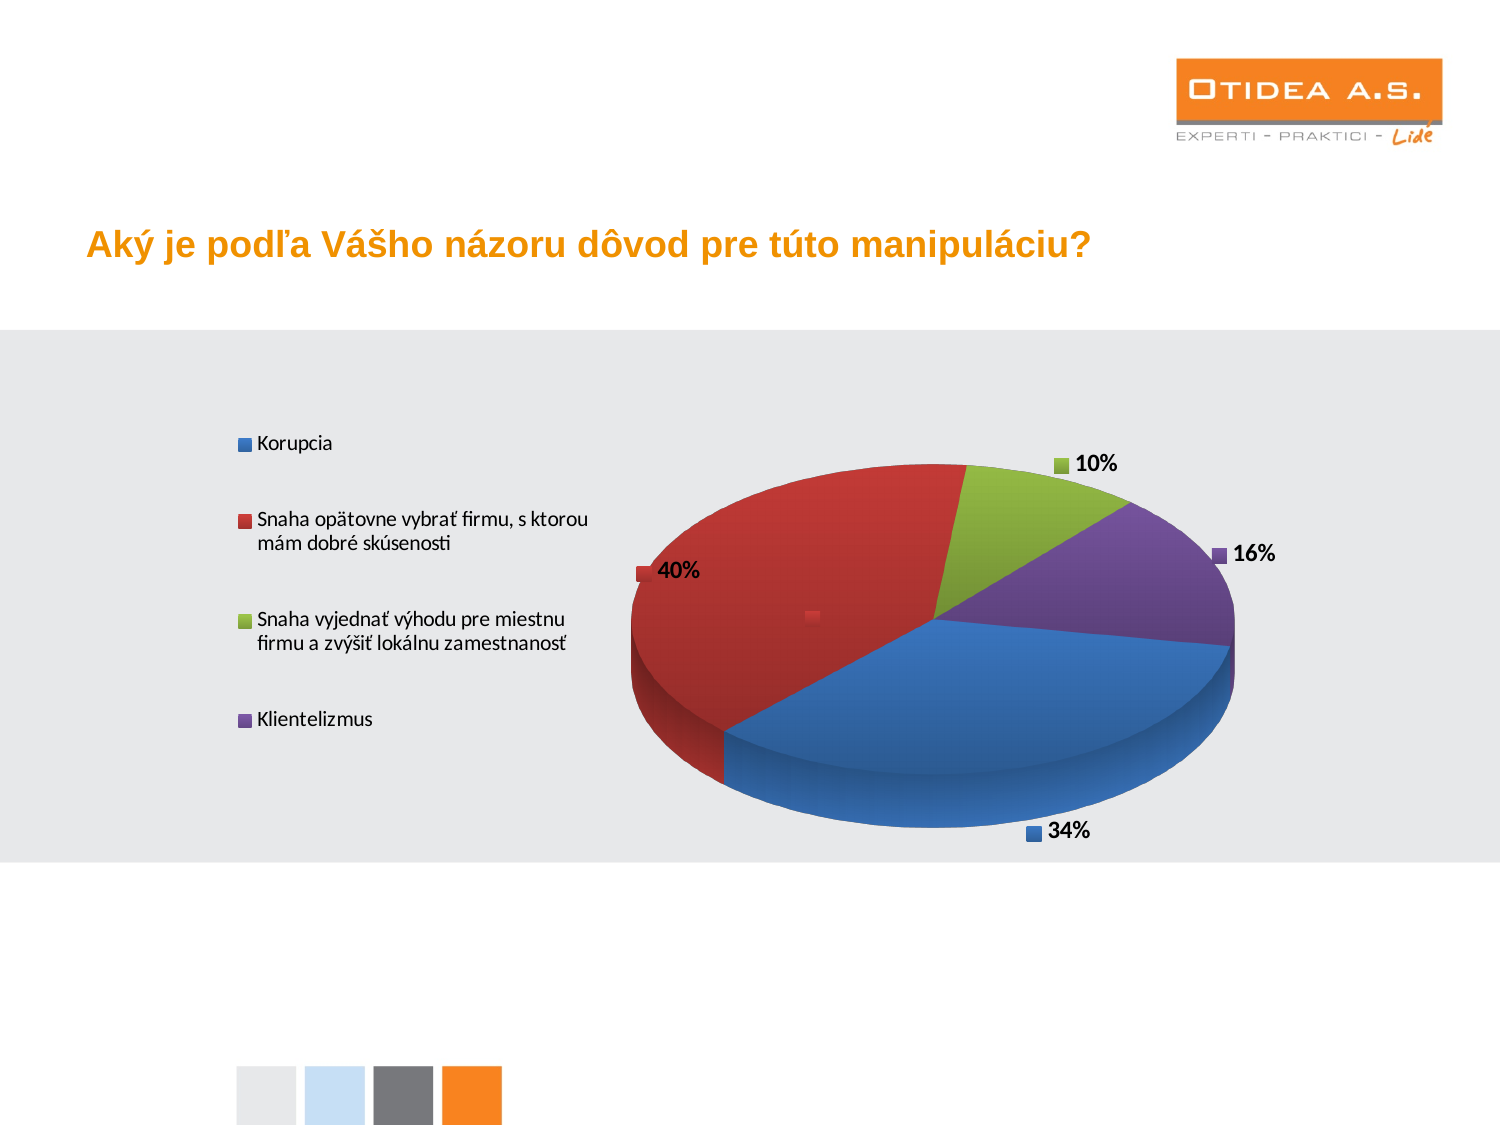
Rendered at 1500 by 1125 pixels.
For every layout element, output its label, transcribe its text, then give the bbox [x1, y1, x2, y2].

picture [0, 0, 1500, 1125]
title Aký je podľa Vášho názoru dôvod pre túto manipuláciu? [70, 149, 1421, 337]
chart [218, 296, 1341, 1006]
